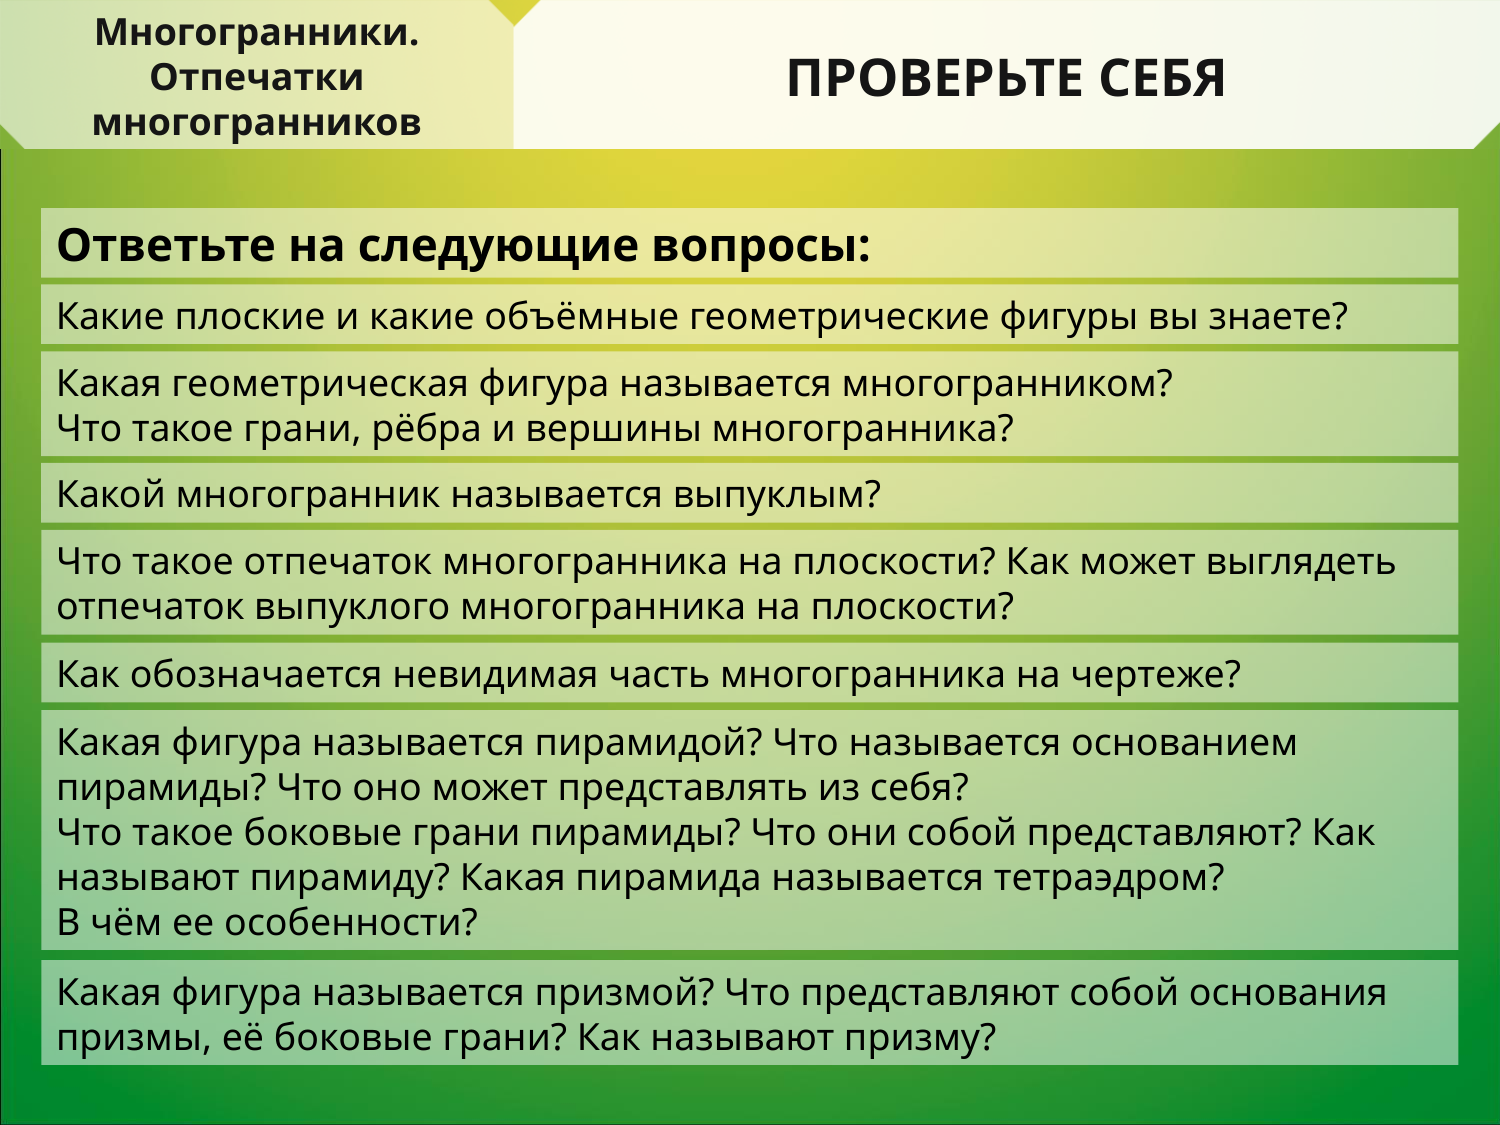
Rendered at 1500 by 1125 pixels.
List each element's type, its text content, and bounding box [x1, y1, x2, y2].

text_box Какая геометрическая фигура называется многогранником? Что такое грани, рёбра и вершины многогранника? [41, 351, 1459, 457]
text_box Что такое отпечаток многогранника на плоскости? Как может выглядеть отпечаток выпуклого многогранника на плоскости? [41, 529, 1459, 635]
text_box Ответьте на следующие вопросы: [41, 208, 1459, 278]
text_box Какая фигура называется пирамидой? Что называется основанием пирамиды? Что оно может представлять из себя? Что такое боковые грани пирамиды? Что они собой представляют? Как называют пирамиду? Какая пирамида называется тетраэдром? В чём ее особенности? [41, 710, 1459, 950]
text_box Какой многогранник называется выпуклым? [41, 462, 1459, 523]
text_box Какие плоские и какие объёмные геометрические фигуры вы знаете? [41, 284, 1459, 344]
picture [0, 0, 1500, 1125]
text_box Как обозначается невидимая часть многогранника на чертеже? [41, 642, 1459, 703]
text_box Какая фигура называется призмой? Что представляют собой основания призмы, её боковые грани? Как называют призму? [41, 960, 1459, 1065]
